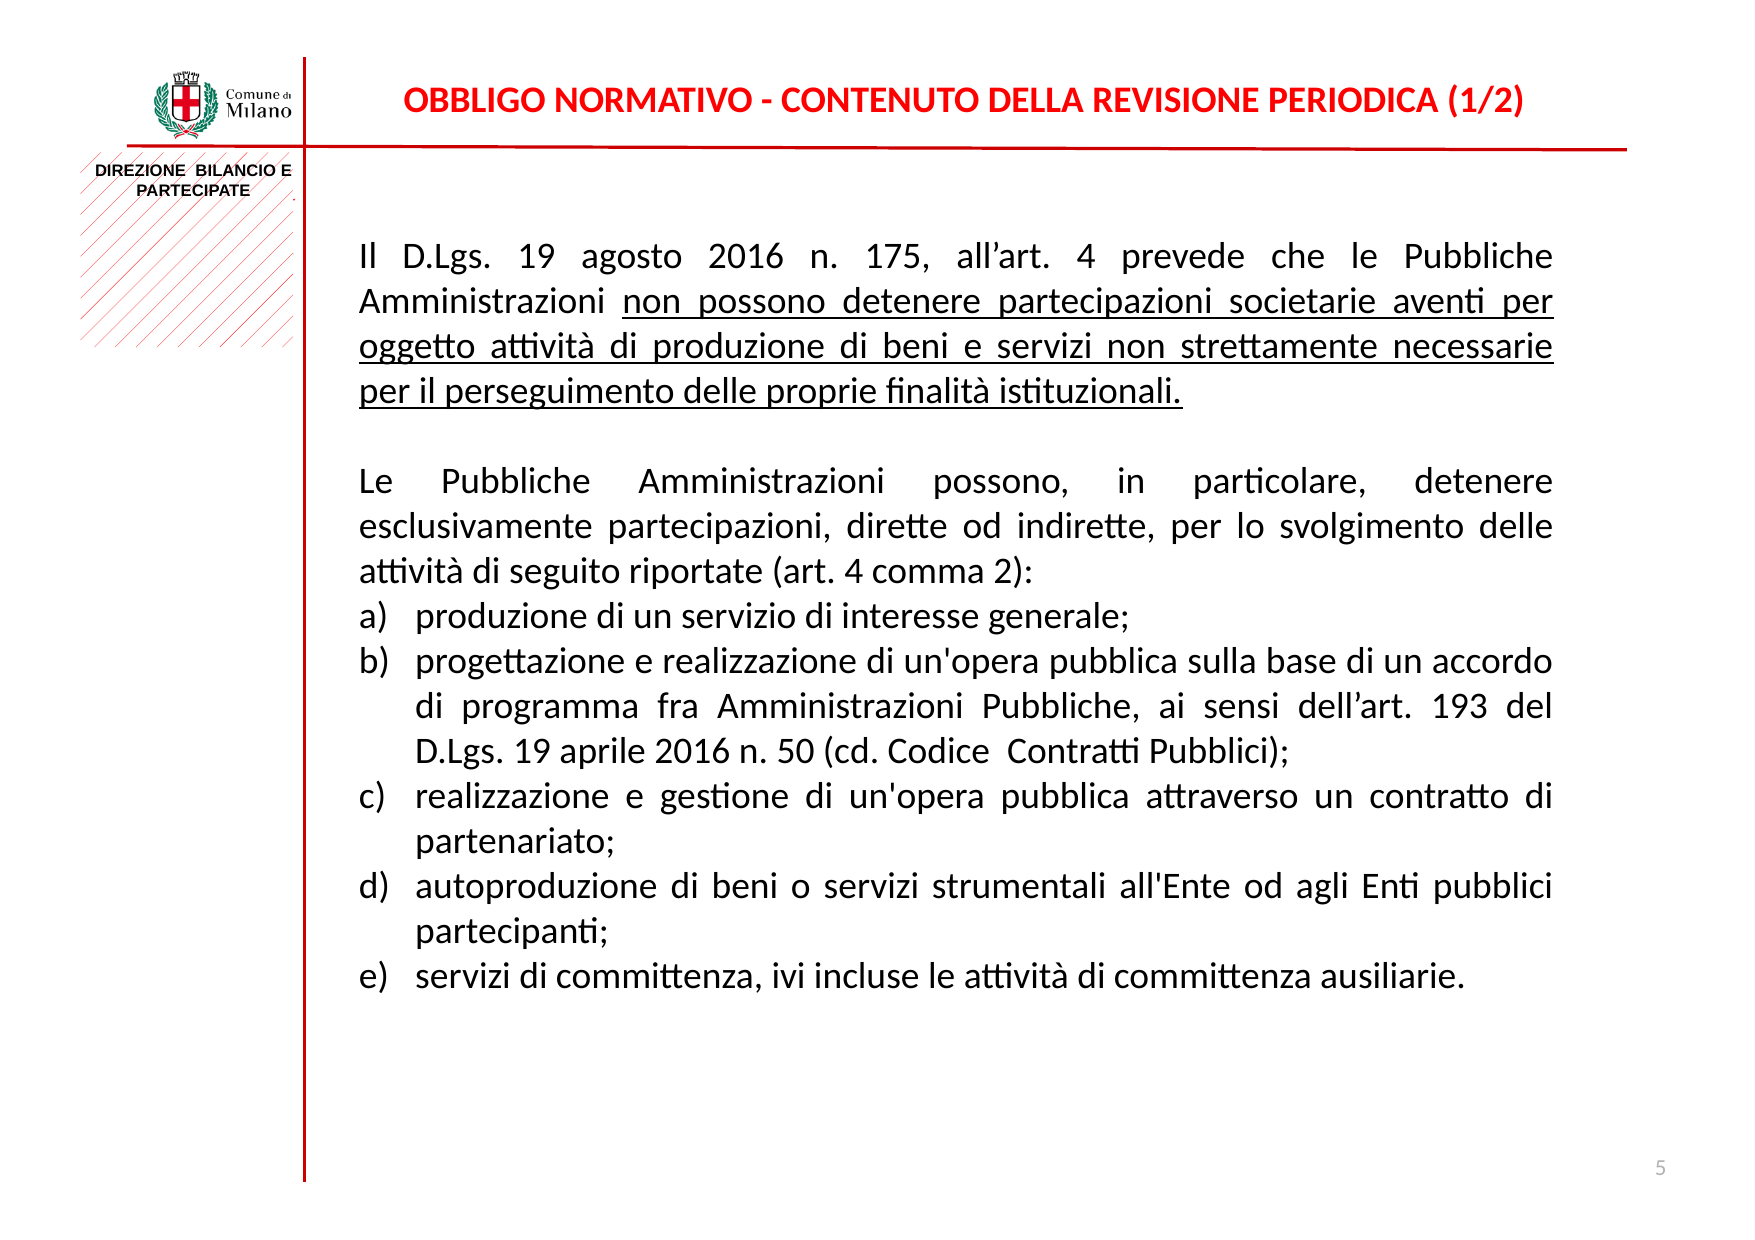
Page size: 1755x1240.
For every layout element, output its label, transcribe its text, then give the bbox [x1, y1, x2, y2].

text_box DIREZIONE BILANCIO E PARTECIPATE [43, 152, 344, 227]
text_box [80, 227, 293, 348]
slide_number 5 [1263, 1152, 1667, 1181]
text_box Il D.Lgs. 19 agosto 2016 n. 175, all’art. 4 prevede che le Pubbliche Amministrazioni non possono detenere partecipazioni societarie aventi per oggetto attività di produzione di beni e servizi non strettamente necessarie per il perseguimento delle proprie finalità istituzionali. Le Pubbliche Amministrazioni possono, in particolare, detenere esclusivamente partecipazioni, dirette od indirette, per lo svolgimento delle attività di seguito riportate (art. 4 comma 2): produzione di un servizio di interesse generale; progettazione e realizzazione di un'opera pubblica sulla base di un accordo di programma fra Amministrazioni Pubbliche, ai sensi dell’art. 193 del D.Lgs. 19 aprile 2016 n. 50 (cd. Codice Contratti Pubblici); realizzazione e gestione di un'opera pubblica attraverso un contratto di partenariato; autoproduzione di beni o servizi strumentali all'Ente od agli Enti pubblici partecipanti; servizi di committenza, ivi incluse le attività di committenza ausiliarie. [344, 224, 1570, 1049]
text_box OBBLIGO NORMATIVO - CONTENUTO DELLA REVISIONE PERIODICA (1/2) [352, 68, 1578, 128]
picture [151, 69, 295, 140]
